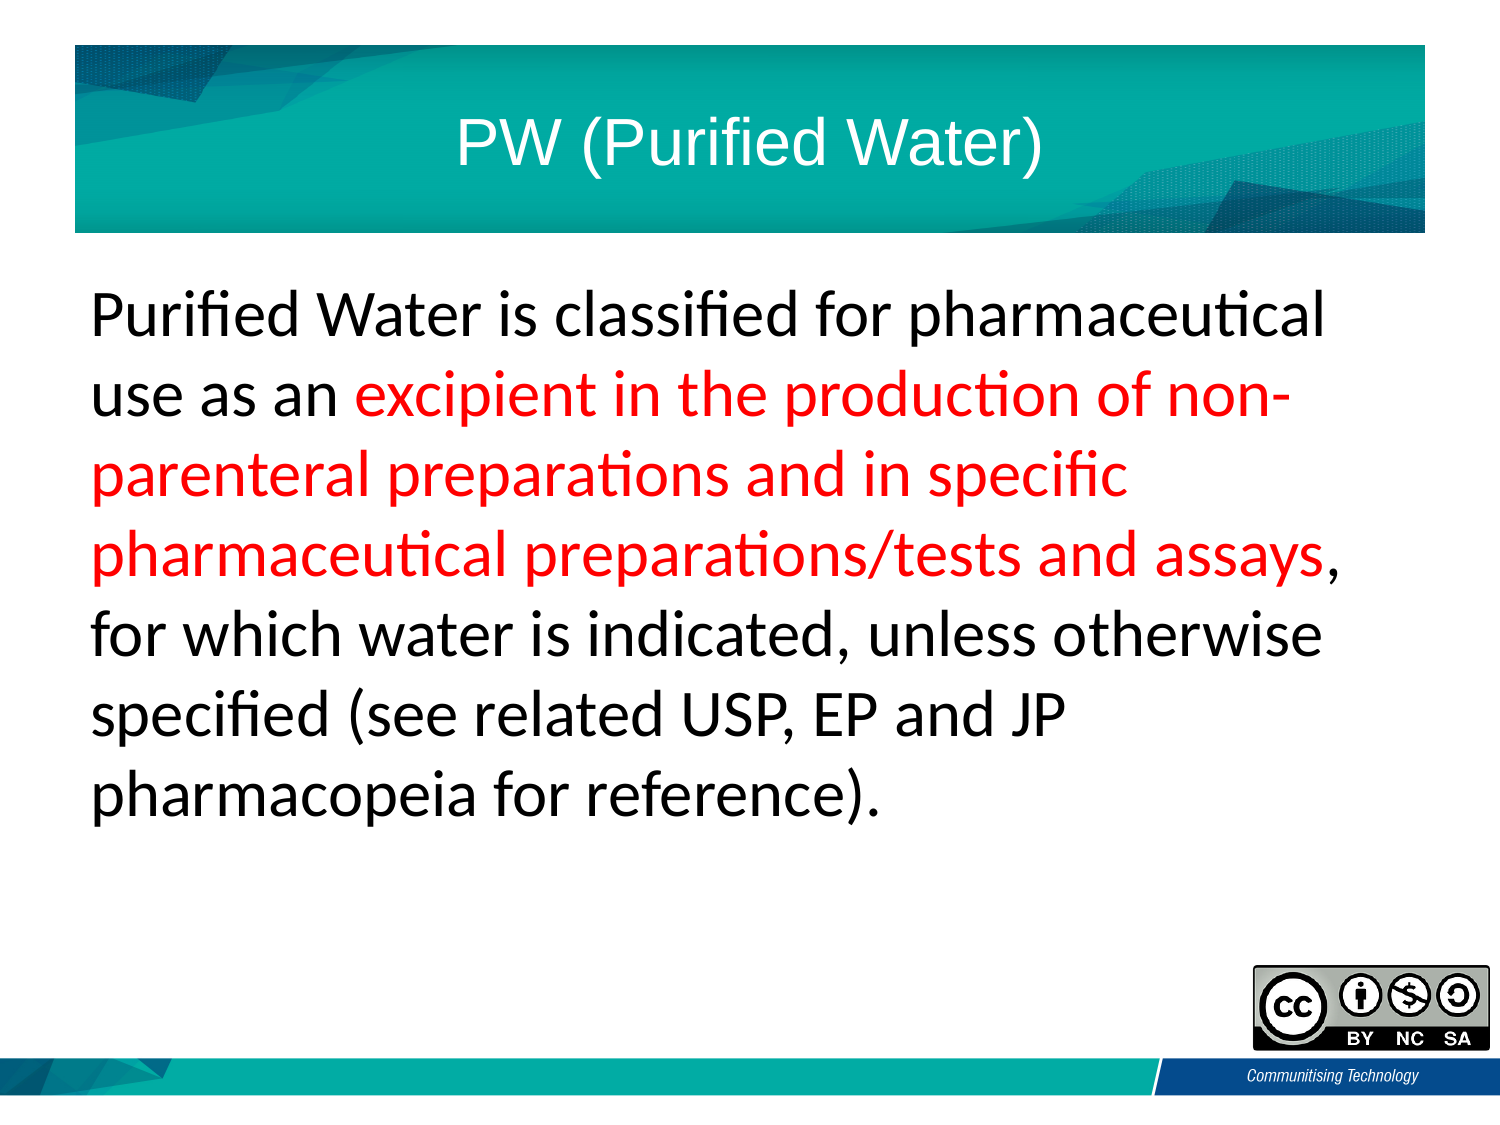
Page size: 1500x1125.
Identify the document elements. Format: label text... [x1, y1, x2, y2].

title PW (Purified Water) [75, 45, 1425, 233]
list Purified Water is classified for pharmaceutical use as an excipient in the production of non-parenteral preparations and in specific pharmaceutical preparations/tests and assays, for which water is indicated, unless otherwise specified (see related USP, EP and JP pharmacopeia for reference). [75, 262, 1425, 1005]
picture [0, 0, 1500, 1125]
